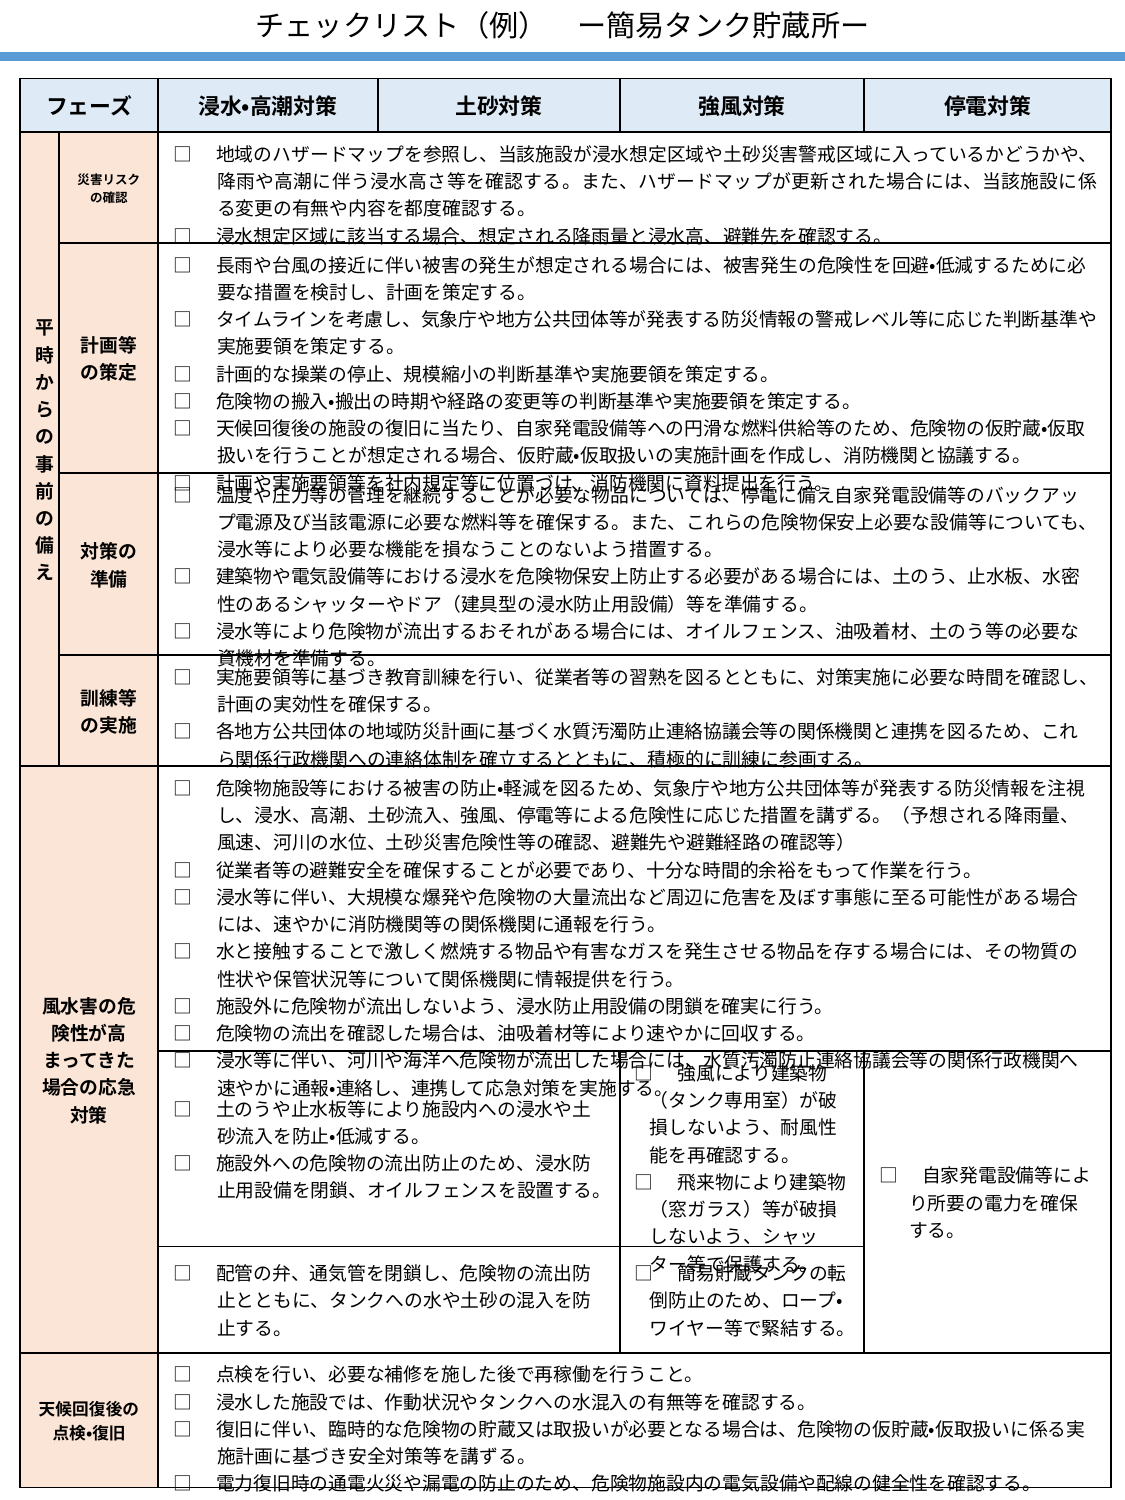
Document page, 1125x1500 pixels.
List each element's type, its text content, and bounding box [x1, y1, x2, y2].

table_cell □ 危険物施設等における被害の防止・軽減を図るため、気象庁や地方公共団体等が発表する防災情報を注視し、浸水、高潮、土砂流入、強風、停電等による危険性に応じた措置を講ずる。（予想される降雨量、風速、河川の水位、土砂災害危険性等の確認、避難先や避難経路の確認等） □ 従業者等の避難安全を確保することが必要であり、十分な時間的余裕をもって作業を行う。 □ 浸水等に伴い、大規模な爆発や危険物の大量流出など周辺に危害を及ぼす事態に至る可能性がある場合には、速やかに消防機関等の関係機関に通報を行う。 □ 水と接触することで激しく燃焼する物品や有害なガスを発生させる物品を存する場合には、その物質の性状や保管状況等について関係機関に情報提供を行う。 □ 施設外に危険物が流出しないよう、浸水防止用設備の閉鎖を確実に行う。 □ 危険物の流出を確認した場合は、油吸着材等により速やかに回収する。 □ 浸水等に伴い、河川や海洋へ危険物が流出した場合には、水質汚濁防止連絡協議会等の関係行政機関へ速やかに通報・連絡し、連携して応急対策を実施する。 [159, 767, 1110, 1050]
table_cell 風水害の危険性が高まってきた場合の応急対策 [21, 767, 157, 1352]
table_cell 天候回復後の点検・復旧 [21, 1354, 157, 1487]
table_header 浸水・高潮対策 [159, 79, 377, 131]
table_header 土砂対策 [379, 79, 619, 131]
table_cell □ 自家発電設備等により所要の電力を確保する。 [865, 1052, 1110, 1352]
table_cell □ 実施要領等に基づき教育訓練を行い、従業者等の習熟を図るとともに、対策実施に必要な時間を確認し、計画の実効性を確保する。 □ 各地方公共団体の地域防災計画に基づく水質汚濁防止連絡協議会等の関係機関と連携を図るため、これら関係行政機関への連絡体制を確立するとともに、積極的に訓練に参画する。 [159, 656, 1110, 765]
table_header フェーズ [21, 79, 157, 131]
table_cell □ 簡易貯蔵タンクの転倒防止のため、ロープ・ワイヤー等で緊結する。 [621, 1247, 863, 1352]
table_cell □ 温度や圧力等の管理を継続することが必要な物品については、停電に備え自家発電設備等のバックアップ電源及び当該電源に必要な燃料等を確保する。また、これらの危険物保安上必要な設備等についても、浸水等により必要な機能を損なうことのないよう措置する。 □ 建築物や電気設備等における浸水を危険物保安上防止する必要がある場合には、土のう、止水板、水密性のあるシャッターやドア（建具型の浸水防止用設備）等を準備する。 □ 浸水等により危険物が流出するおそれがある場合には、オイルフェンス、油吸着材、土のう等の必要な資機材を準備する。 [159, 474, 1110, 654]
table_cell □ 配管の弁、通気管を閉鎖し、危険物の流出防止とともに、タンクへの水や土砂の混入を防止する。 [159, 1247, 619, 1352]
text_box チェックリスト（例） ー簡易タンク貯蔵所ー [0, 0, 1125, 50]
table_header 停電対策 [865, 79, 1110, 131]
table_header 強風対策 [621, 79, 863, 131]
table_cell 平時からの事前の備え [21, 133, 58, 765]
table_cell 対策の準備 [60, 474, 157, 654]
table_cell □ 強風により建築物（タンク専用室）が破損しないよう、耐風性能を再確認する。 □ 飛来物により建築物（窓ガラス）等が破損しないよう、シャッター等で保護する。 [621, 1052, 863, 1246]
table_cell □ 土のうや止水板等により施設内への浸水や土砂流入を防止・低減する。 □ 施設外への危険物の流出防止のため、浸水防止用設備を閉鎖、オイルフェンスを設置する。 [159, 1052, 619, 1246]
table_cell 訓練等の実施 [60, 656, 157, 765]
table_cell □ 地域のハザードマップを参照し、当該施設が浸水想定区域や土砂災害警戒区域に入っているかどうかや、降雨や高潮に伴う浸水高さ等を確認する。また、ハザードマップが更新された場合には、当該施設に係る変更の有無や内容を都度確認する。 □ 浸水想定区域に該当する場合、想定される降雨量と浸水高、避難先を確認する。 [159, 133, 1110, 242]
table_cell □ 長雨や台風の接近に伴い被害の発生が想定される場合には、被害発生の危険性を回避・低減するために必要な措置を検討し、計画を策定する。 □ タイムラインを考慮し、気象庁や地方公共団体等が発表する防災情報の警戒レベル等に応じた判断基準や実施要領を策定する。 □ 計画的な操業の停止、規模縮小の判断基準や実施要領を策定する。 □ 危険物の搬入・搬出の時期や経路の変更等の判断基準や実施要領を策定する。 □ 天候回復後の施設の復旧に当たり、自家発電設備等への円滑な燃料供給等のため、危険物の仮貯蔵・仮取扱いを行うことが想定される場合、仮貯蔵・仮取扱いの実施計画を作成し、消防機関と協議する。 □ 計画や実施要領等を社内規定等に位置づけ、消防機関に資料提出を行う。 [159, 244, 1110, 472]
table_cell 計画等の策定 [60, 244, 157, 472]
table_cell 災害リスクの確認 [60, 133, 157, 242]
table_cell □ 点検を行い、必要な補修を施した後で再稼働を行うこと。 □ 浸水した施設では、作動状況やタンクへの水混入の有無等を確認する。 □ 復旧に伴い、臨時的な危険物の貯蔵又は取扱いが必要となる場合は、危険物の仮貯蔵・仮取扱いに係る実施計画に基づき安全対策等を講ずる。 □ 電力復旧時の通電火災や漏電の防止のため、危険物施設内の電気設備や配線の健全性を確認する。 [159, 1354, 1110, 1487]
